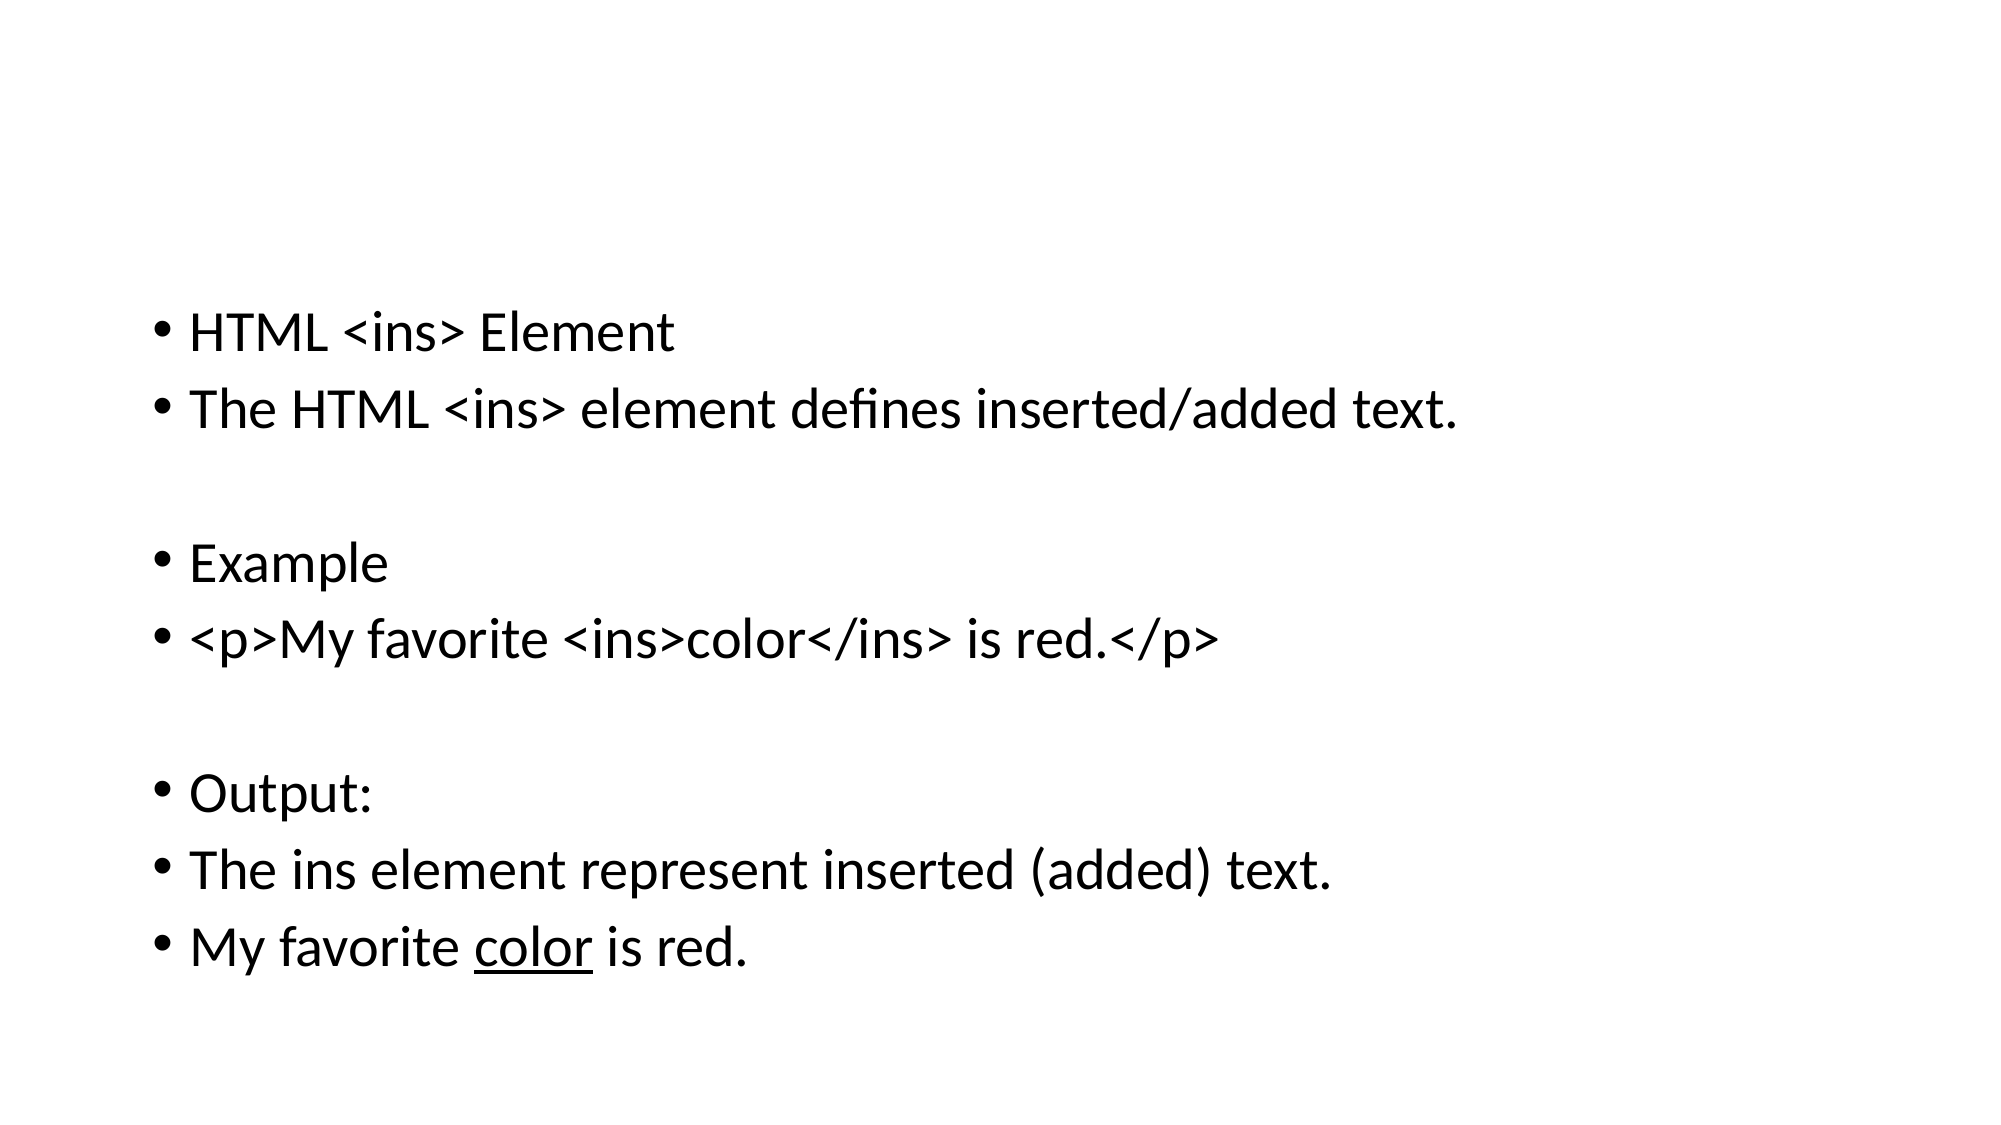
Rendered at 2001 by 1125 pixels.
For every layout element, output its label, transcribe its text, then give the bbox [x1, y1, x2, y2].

list HTML <ins> Element The HTML <ins> element defines inserted/added text. Example <p>My favorite <ins>color</ins> is red.</p> Output: The ins element represent inserted (added) text. My favorite color is red. [137, 299, 1863, 1014]
